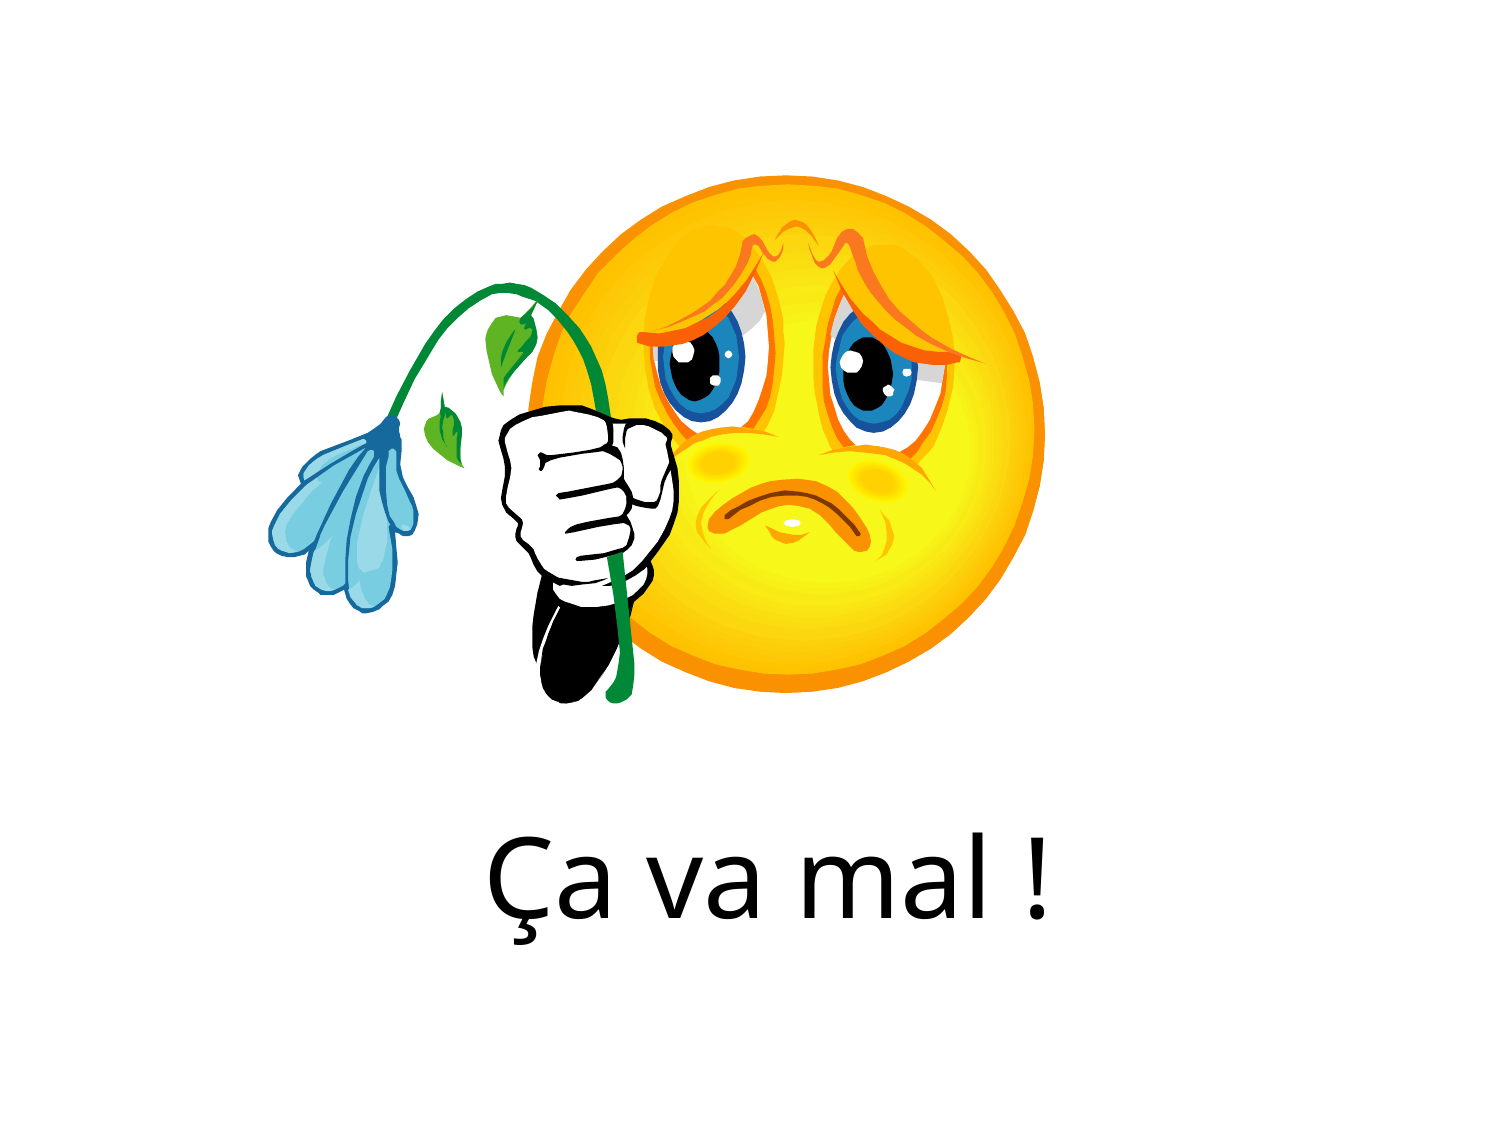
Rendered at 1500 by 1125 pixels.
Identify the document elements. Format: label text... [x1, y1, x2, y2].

text_box Ça va mal ! [218, 798, 1318, 949]
picture [265, 172, 1048, 706]
